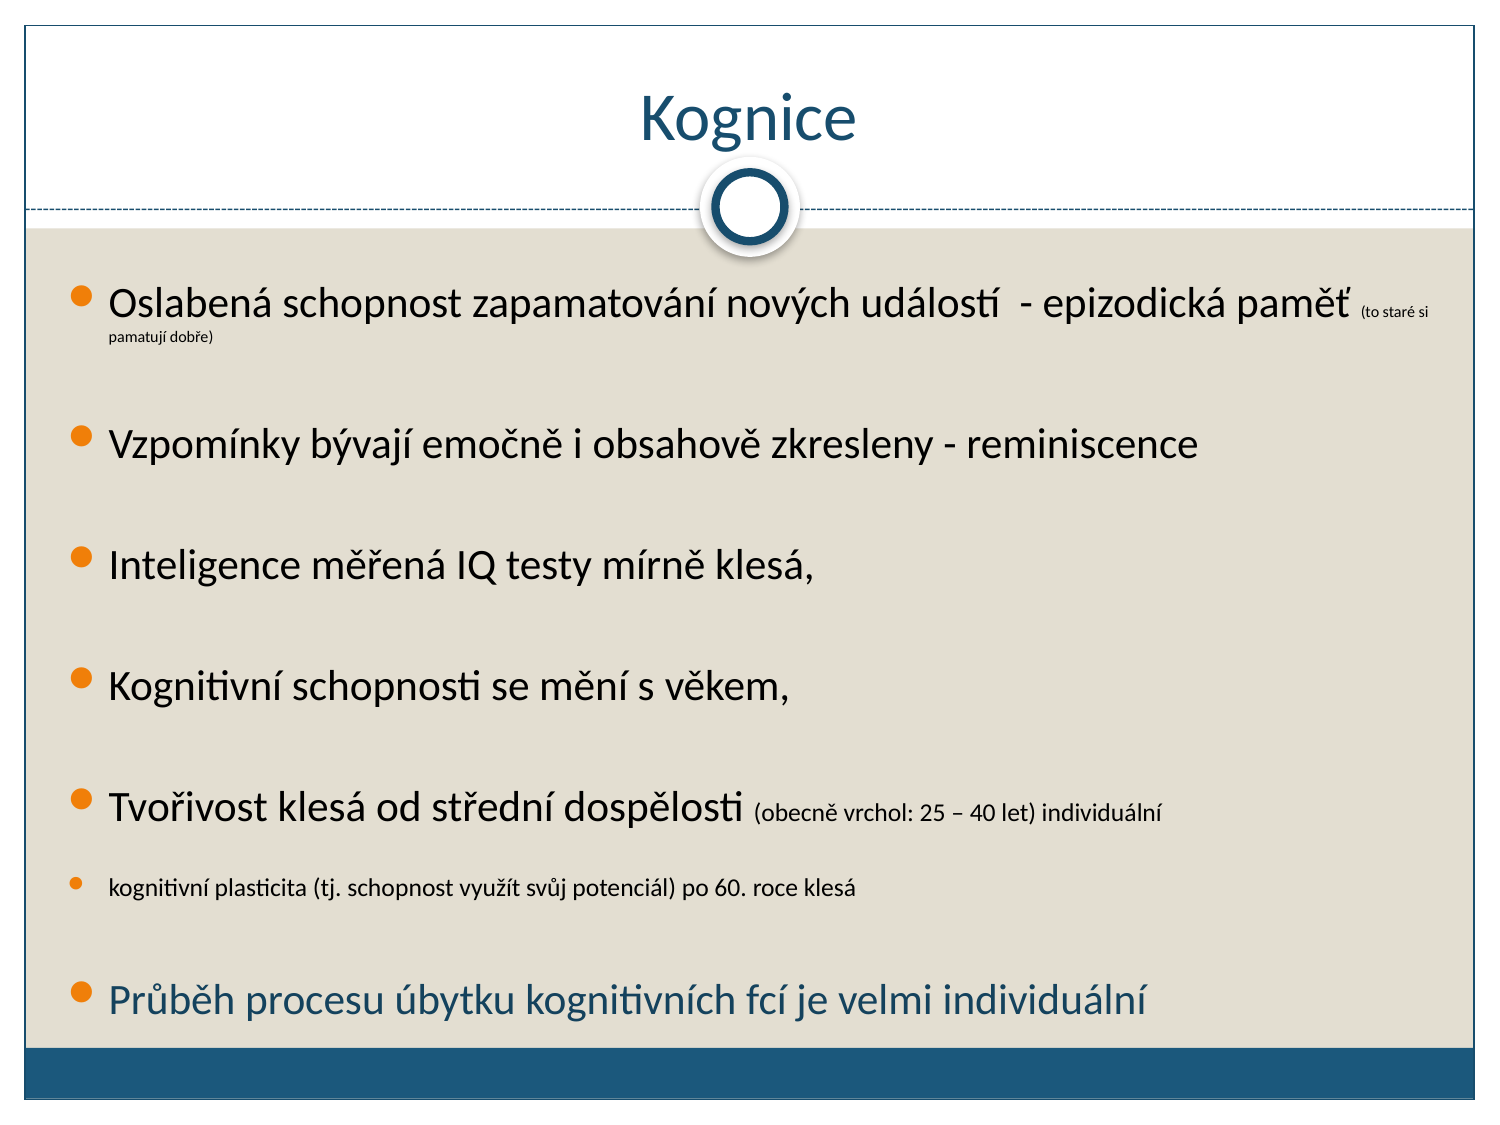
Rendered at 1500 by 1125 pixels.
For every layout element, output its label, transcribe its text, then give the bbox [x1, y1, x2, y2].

list Oslabená schopnost zapamatování nových událostí - epizodická paměť (to staré si pamatují dobře) Vzpomínky bývají emočně i obsahově zkresleny - reminiscence Inteligence měřená IQ testy mírně klesá, Kognitivní schopnosti se mění s věkem, Tvořivost klesá od střední dospělosti (obecně vrchol: 25 – 40 let) individuální kognitivní plasticita (tj. schopnost využít svůj potenciál) po 60. roce klesá Průběh procesu úbytku kognitivních fcí je velmi individuální [53, 267, 1449, 1035]
title Kognice [49, 37, 1450, 162]
